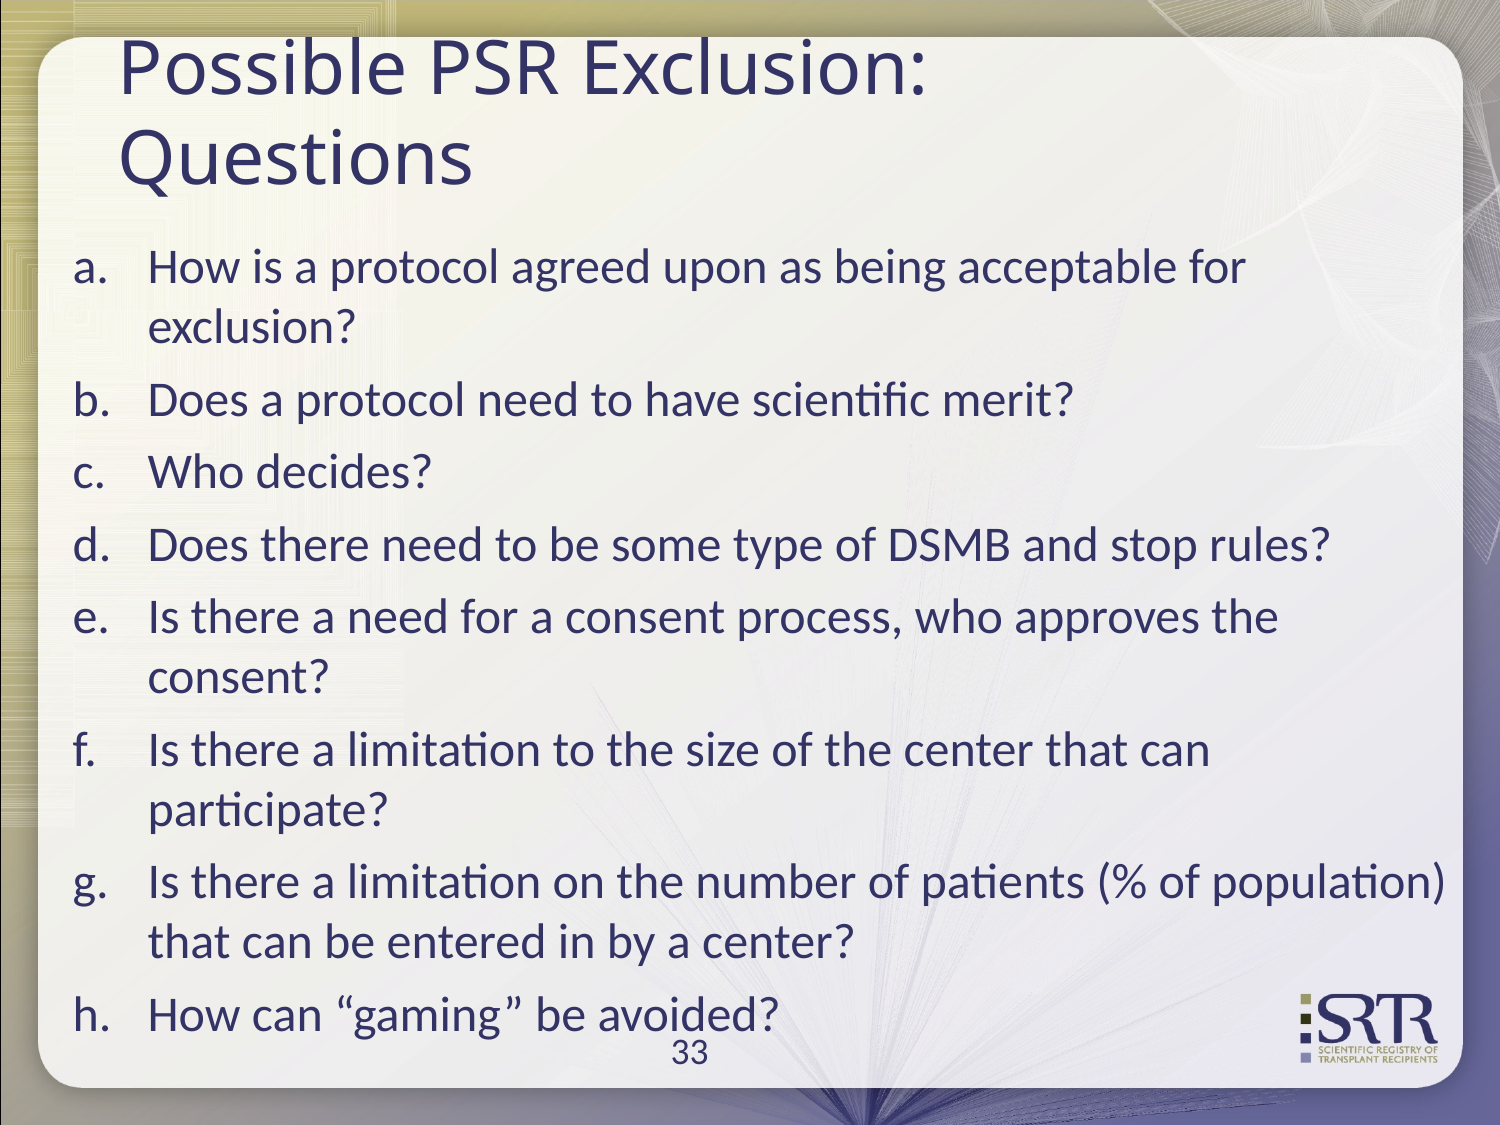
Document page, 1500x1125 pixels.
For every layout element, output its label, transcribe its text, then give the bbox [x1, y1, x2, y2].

title Possible PSR Exclusion: Questions [103, 65, 1298, 207]
text_box How is a protocol agreed upon as being acceptable for exclusion? Does a protocol need to have scientific merit? Who decides? Does there need to be some type of DSMB and stop rules? Is there a need for a consent process, who approves the consent? Is there a limitation to the size of the center that can participate? Is there a limitation on the number of patients (% of population) that can be entered in by a center? How can “gaming” be avoided? [57, 226, 1464, 1049]
picture [0, 0, 1500, 1125]
